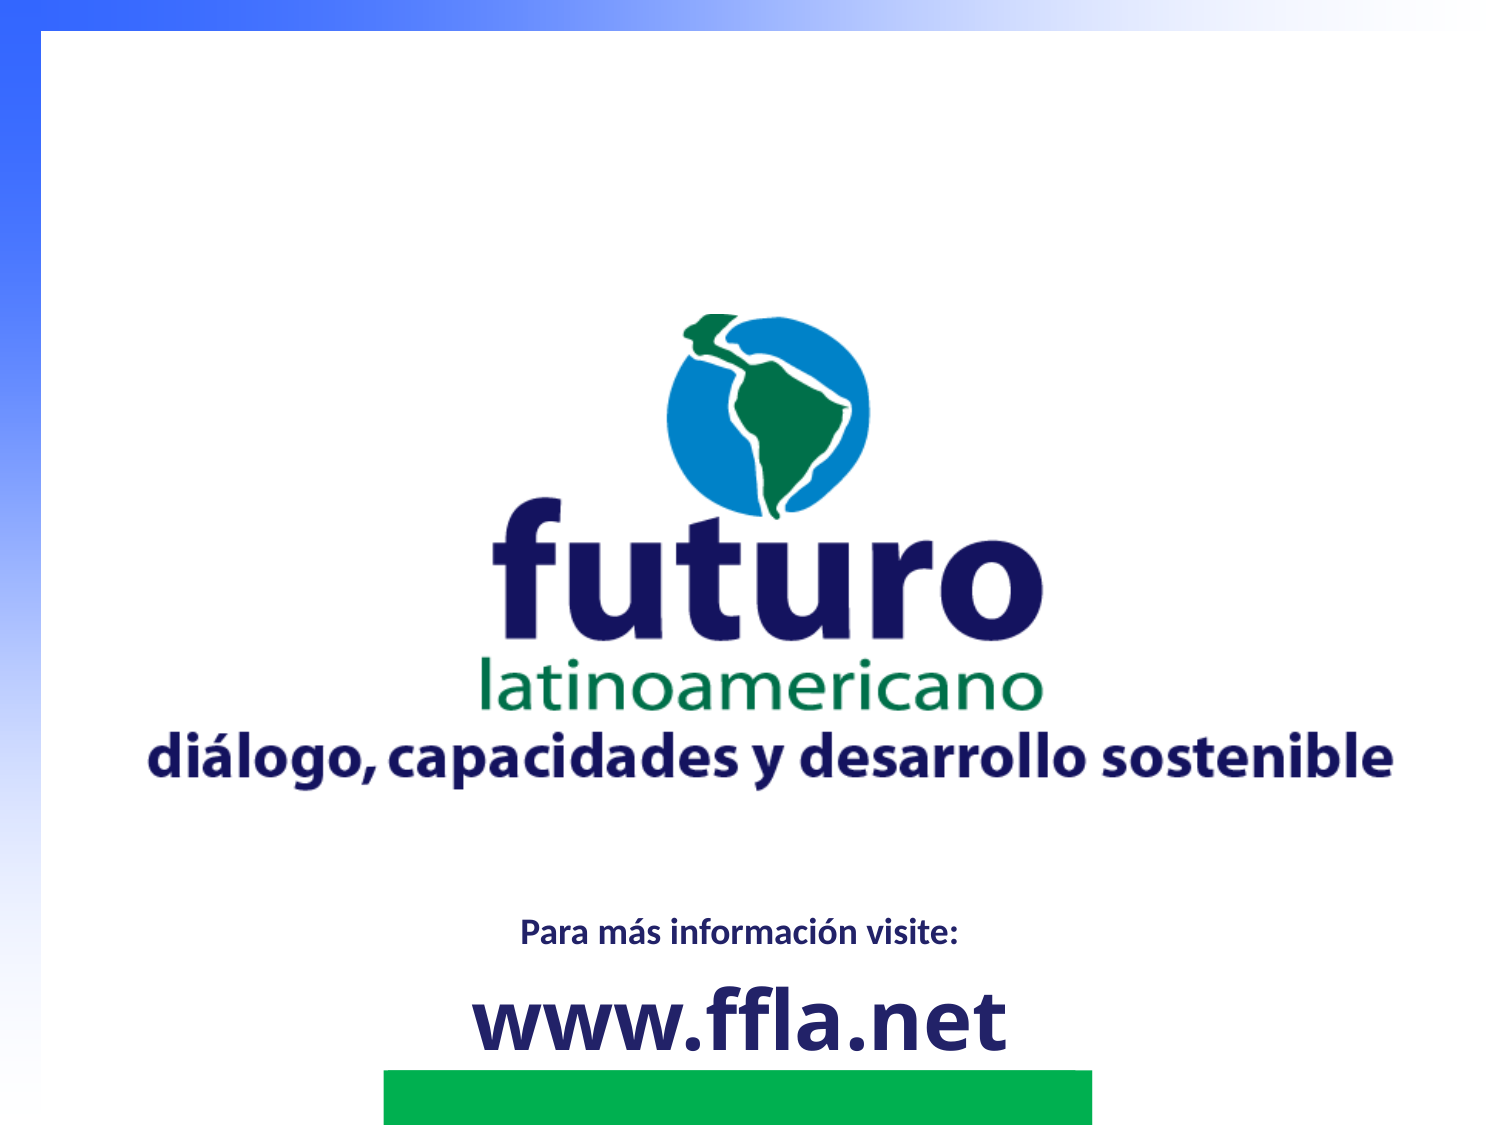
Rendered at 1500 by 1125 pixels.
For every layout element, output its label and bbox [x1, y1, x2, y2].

text_box [146, 314, 1471, 1125]
